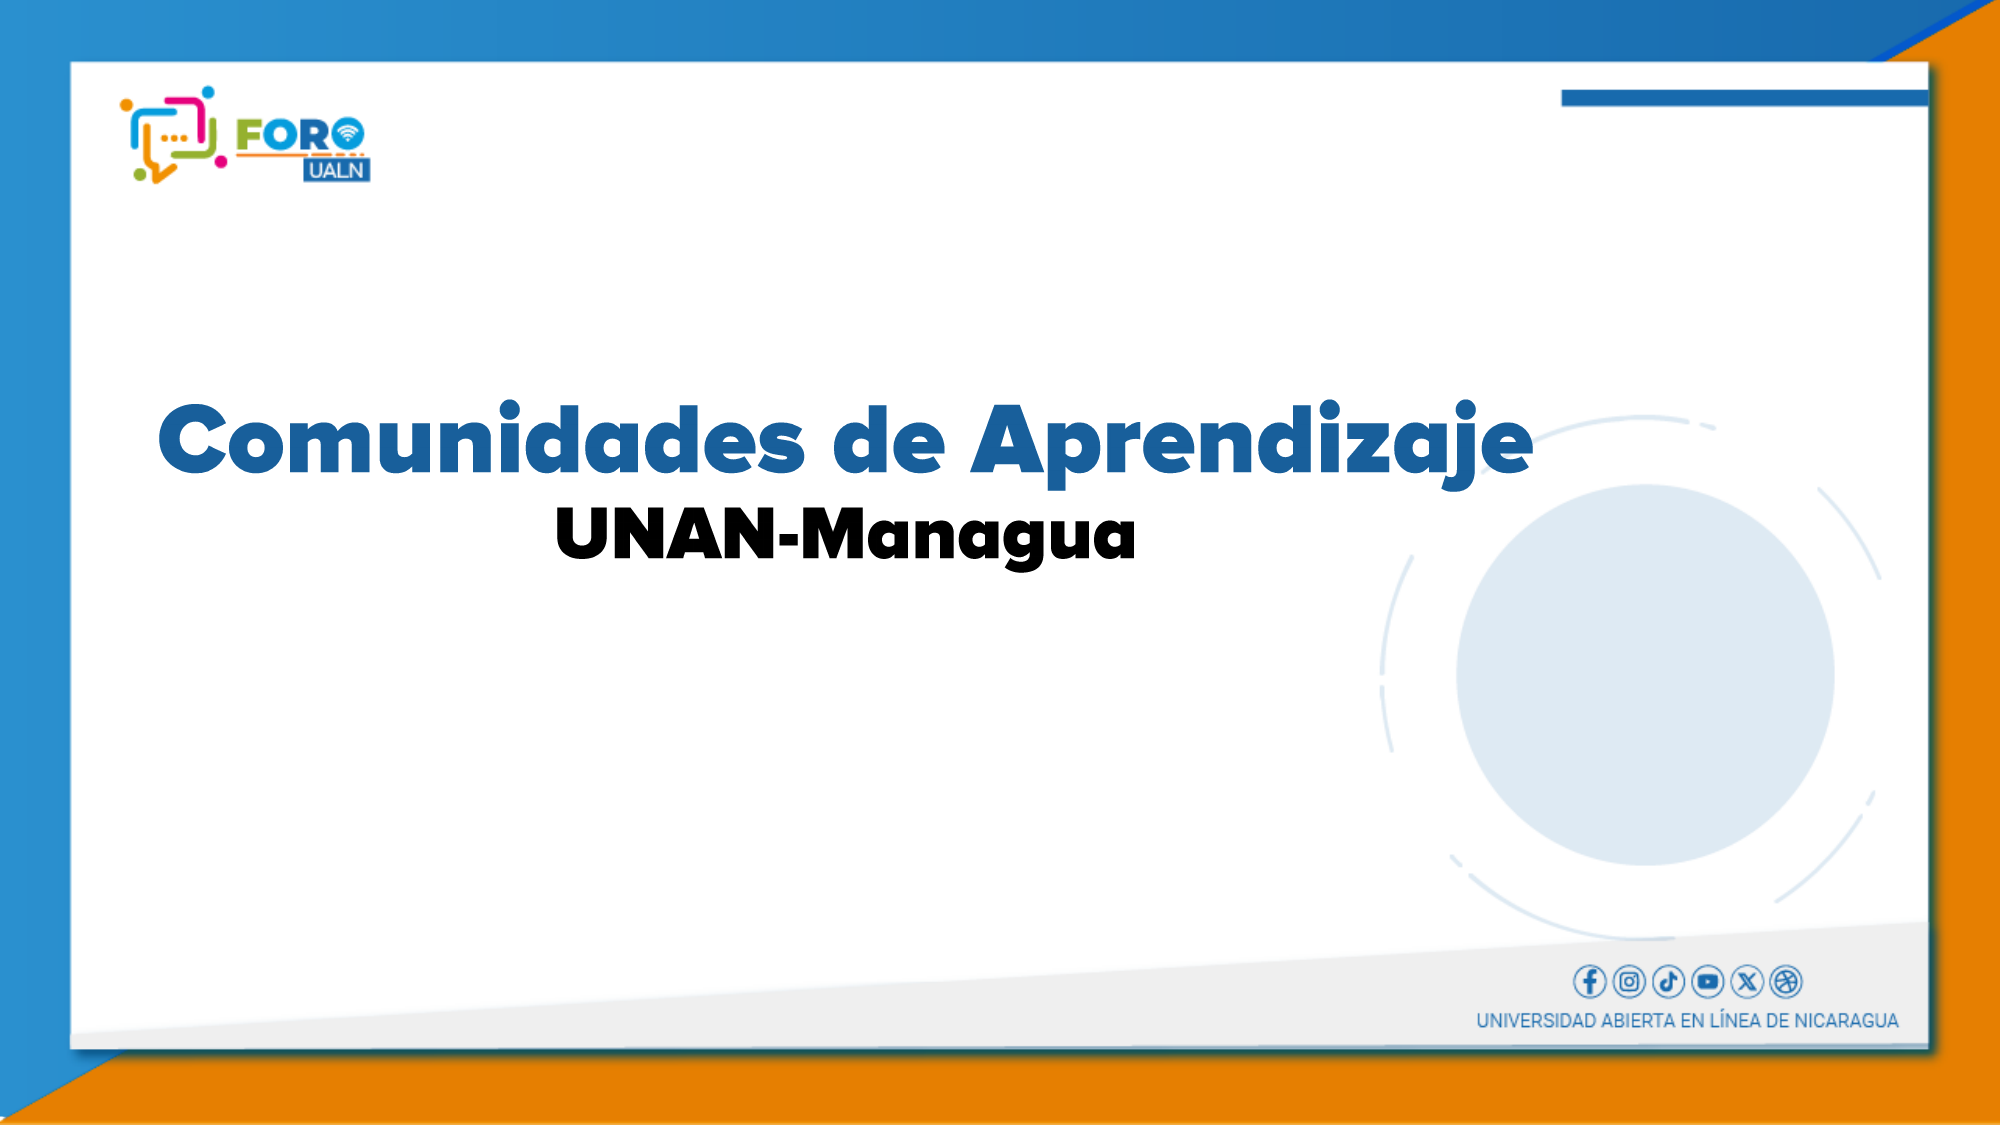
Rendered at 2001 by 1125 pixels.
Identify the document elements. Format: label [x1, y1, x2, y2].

picture [0, 0, 2000, 1125]
text_box [156, 379, 1587, 574]
